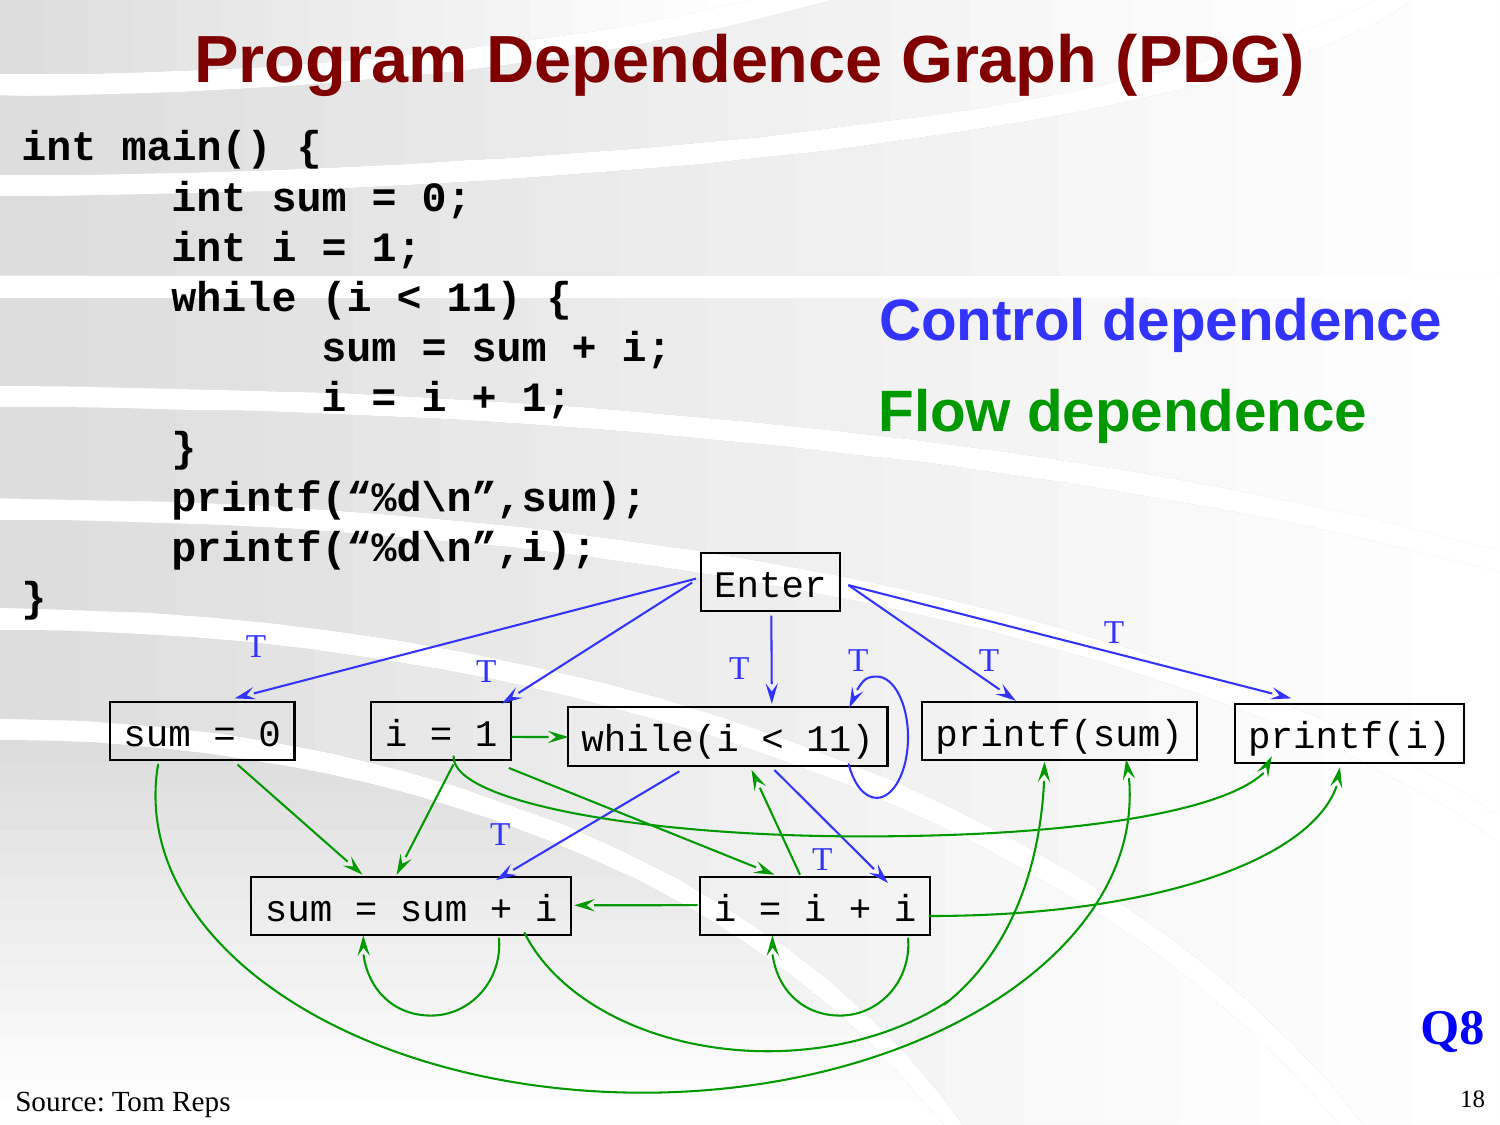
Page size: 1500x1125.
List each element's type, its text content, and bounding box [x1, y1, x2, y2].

text_box T [232, 617, 280, 672]
text_box [1049, 905, 1096, 960]
text_box printf(sum) [921, 701, 1197, 756]
text_box [342, 856, 363, 875]
text_box sum = 0 [109, 701, 295, 761]
text_box [1049, 767, 1343, 911]
text_box T [462, 642, 510, 696]
text_box Q8 [1405, 987, 1500, 1063]
text_box while(i < 11) [567, 707, 875, 757]
text_box T [965, 631, 1013, 685]
text_box [849, 677, 909, 760]
text_box [496, 864, 518, 881]
text_box i = 1 [371, 701, 512, 761]
text_box T [1090, 603, 1138, 658]
text_box [765, 683, 778, 704]
text_box Source: Tom Reps [0, 1074, 247, 1125]
text_box Enter [700, 552, 841, 612]
text_box Control dependence [865, 275, 1457, 359]
text_box sum = sum + i [251, 876, 519, 936]
text_box [357, 935, 500, 1016]
text_box T [715, 639, 763, 693]
text_box [547, 730, 569, 744]
text_box [995, 685, 1016, 701]
text_box [907, 756, 1272, 767]
text_box T [476, 805, 519, 859]
text_box int main() { int sum = 0; int i = 1; while (i < 11) { sum = sum + i; i = i + 1; } printf(“%d\n”,sum); printf(“%d\n”,i); } [7, 112, 686, 627]
text_box [453, 756, 855, 801]
text_box T [834, 631, 882, 685]
text_box printf(i) [1234, 704, 1465, 763]
text_box [1269, 687, 1292, 700]
title Program Dependence Graph (PDG) [74, 0, 1426, 113]
text_box [234, 687, 257, 700]
text_box [396, 853, 412, 875]
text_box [524, 761, 1045, 1052]
text_box Flow dependence [865, 366, 1382, 450]
text_box [501, 687, 523, 704]
text_box [155, 764, 866, 1093]
